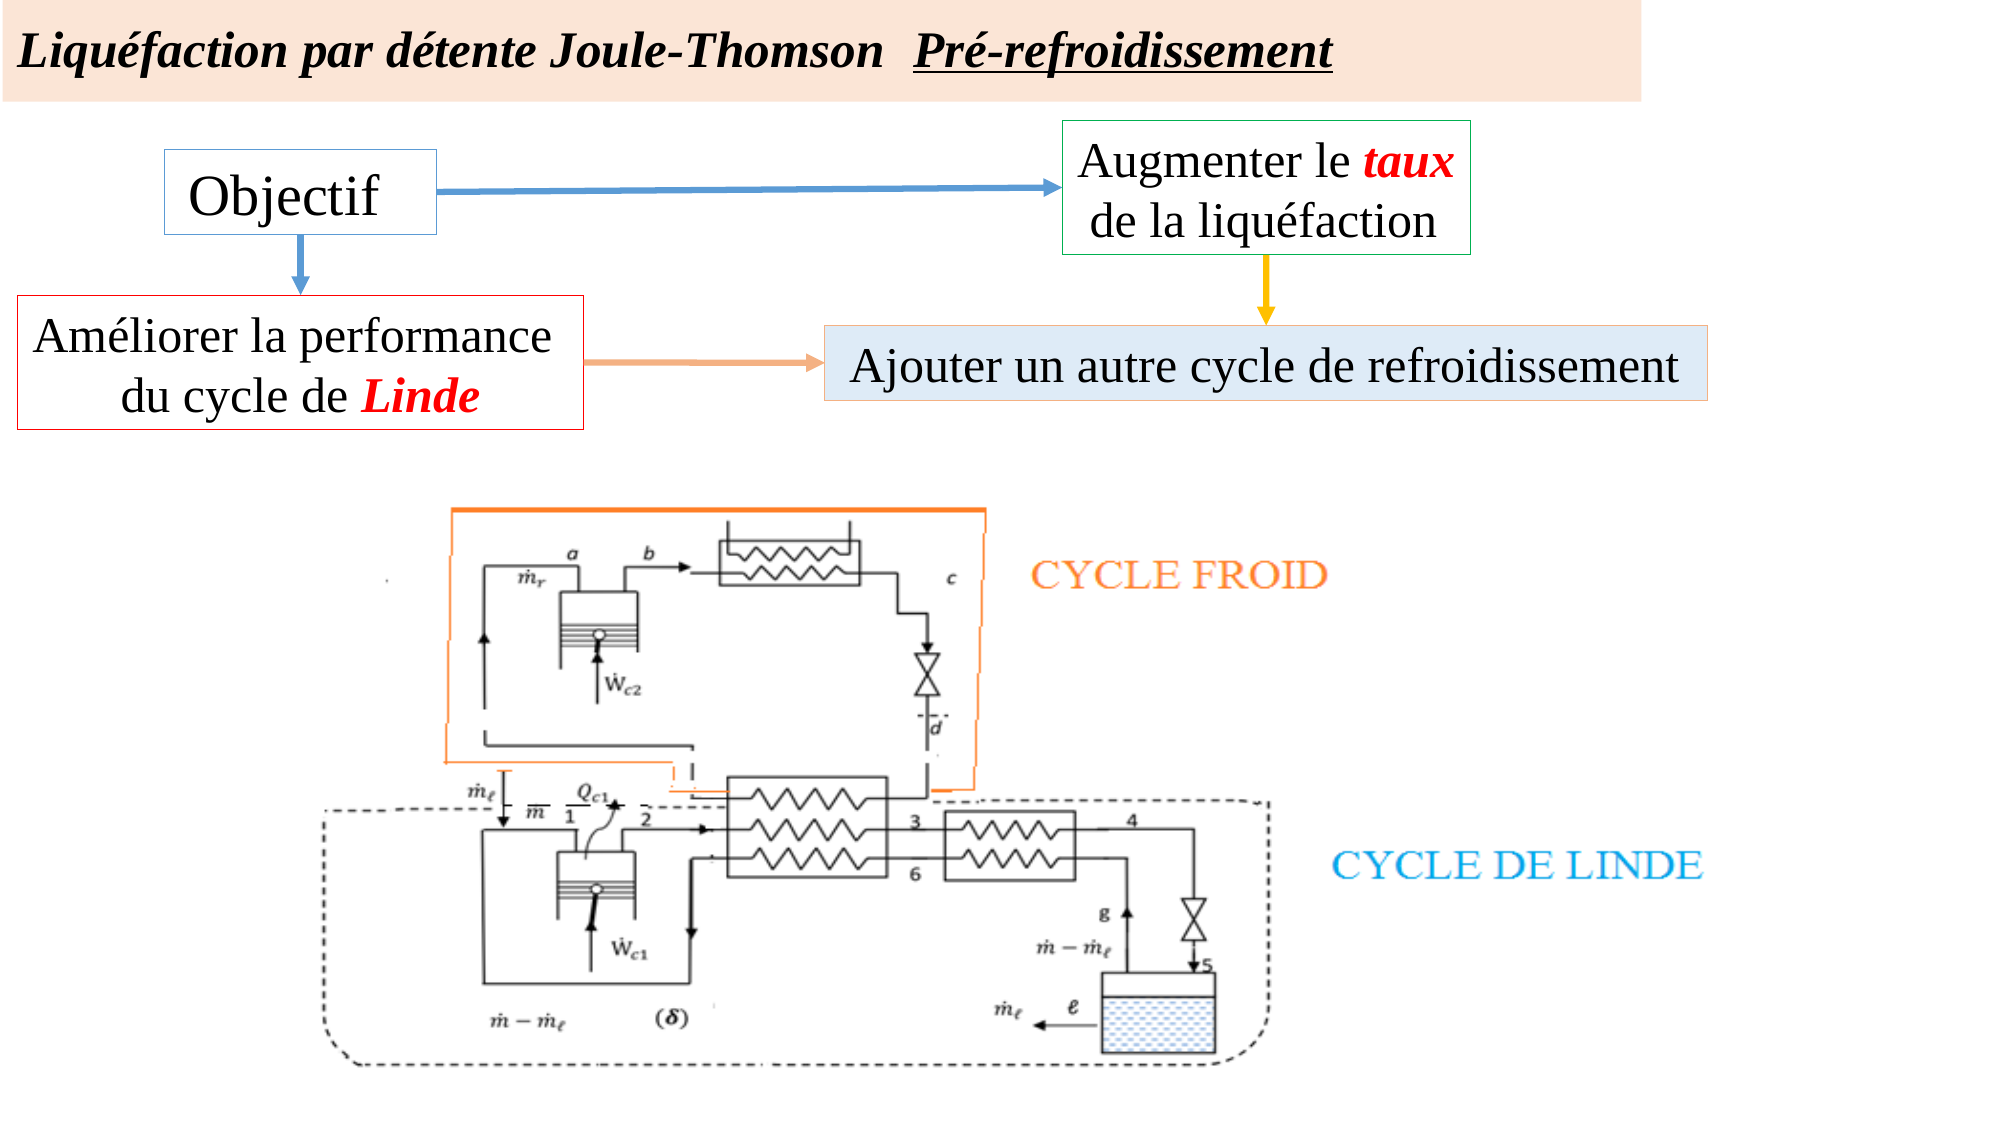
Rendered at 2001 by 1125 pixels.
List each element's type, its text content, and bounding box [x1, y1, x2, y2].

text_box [436, 188, 1060, 193]
text_box Ajouter un autre cycle de refroidissement [824, 325, 1708, 401]
text_box Améliorer la performance du cycle de Linde [17, 295, 584, 430]
picture [264, 480, 1733, 1091]
text_box Objectif [164, 149, 437, 235]
title Liquéfaction par détente Joule-Thomson Pré-refroidissement [2, 0, 1642, 102]
text_box Augmenter le taux de la liquéfaction [1062, 120, 1471, 255]
